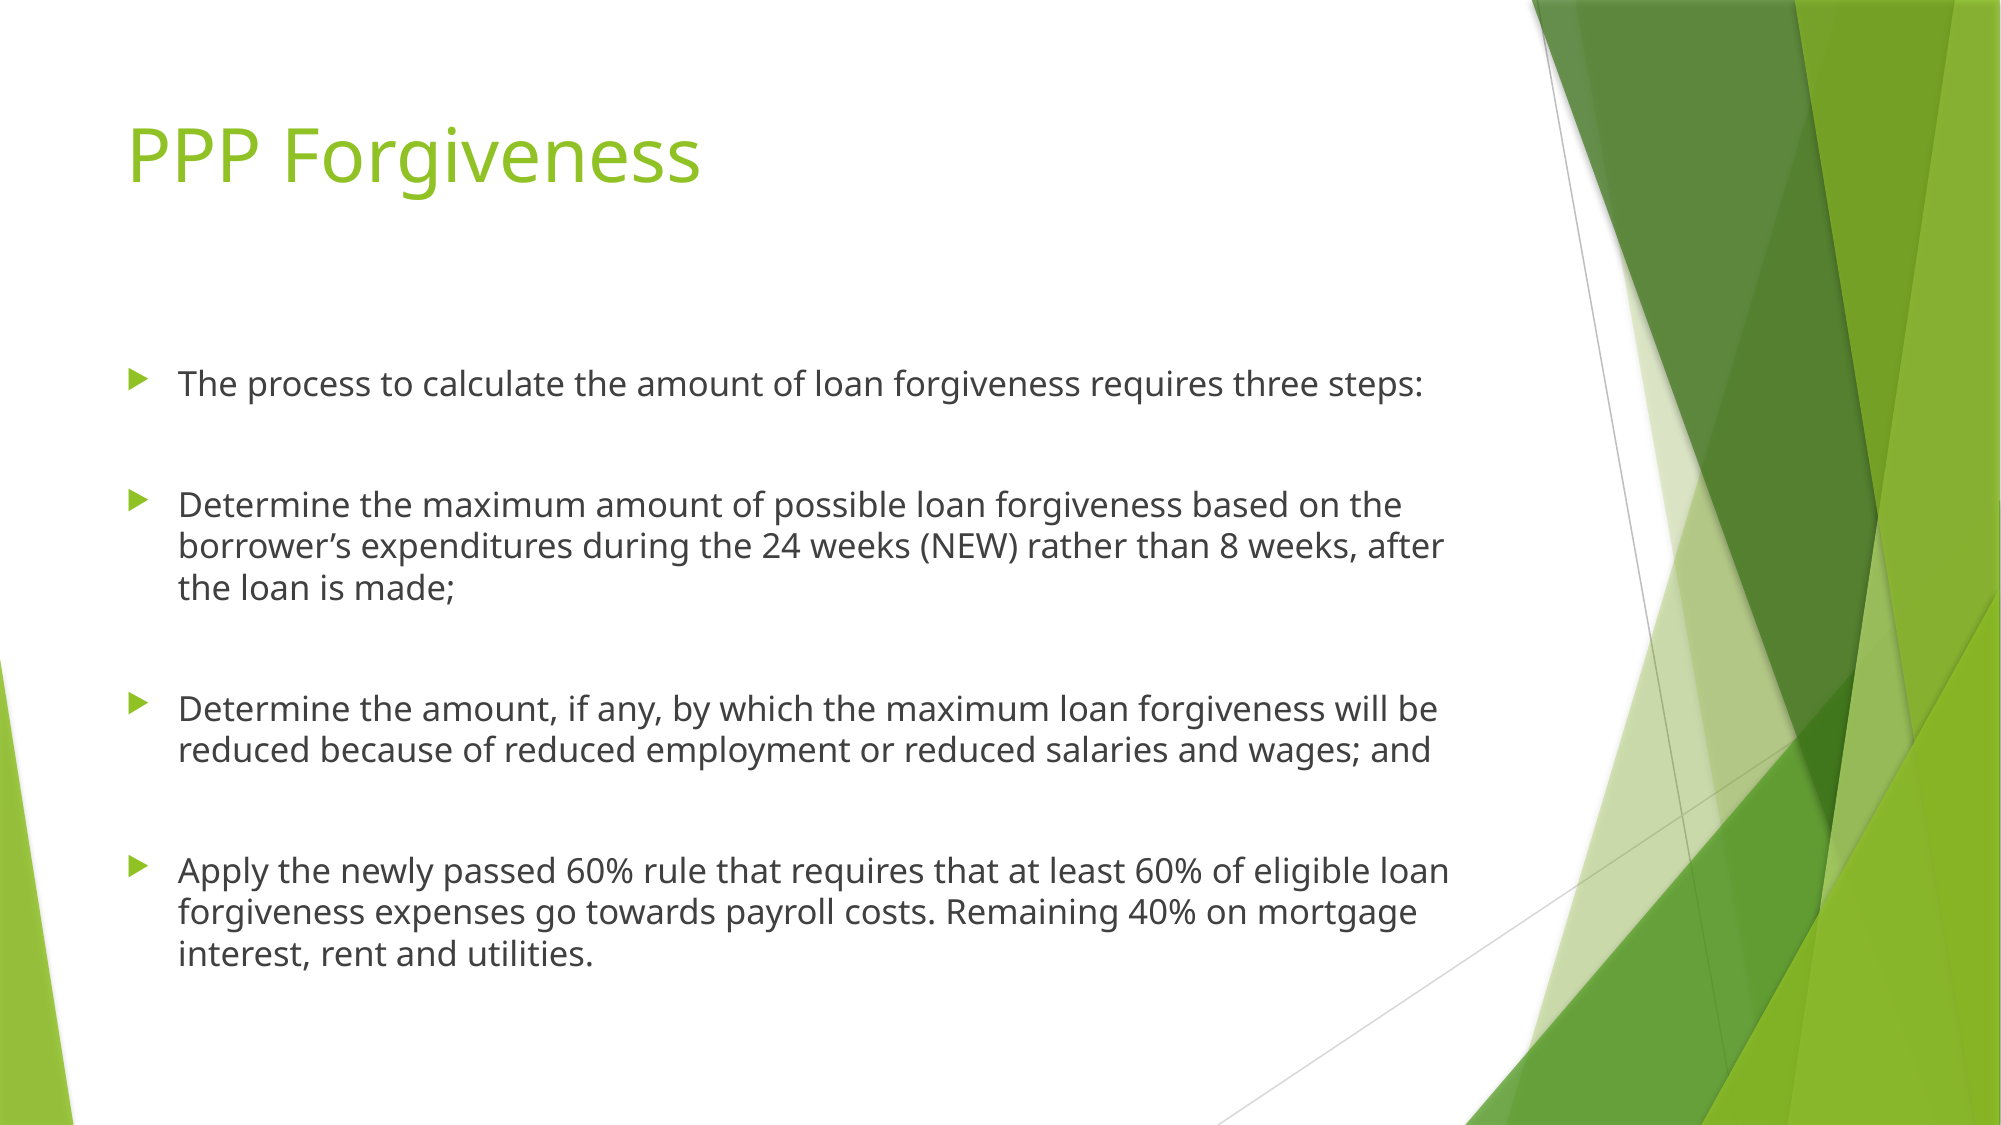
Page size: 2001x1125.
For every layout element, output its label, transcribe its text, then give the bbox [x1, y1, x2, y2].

title PPP Forgiveness [111, 99, 1522, 317]
list The process to calculate the amount of loan forgiveness requires three steps: Determine the maximum amount of possible loan forgiveness based on the borrower’s expenditures during the 24 weeks (NEW) rather than 8 weeks, after the loan is made; Determine the amount, if any, by which the maximum loan forgiveness will be reduced because of reduced employment or reduced salaries and wages; and Apply the newly passed 60% rule that requires that at least 60% of eligible loan forgiveness expenses go towards payroll costs. Remaining 40% on mortgage interest, rent and utilities. [111, 354, 1522, 992]
